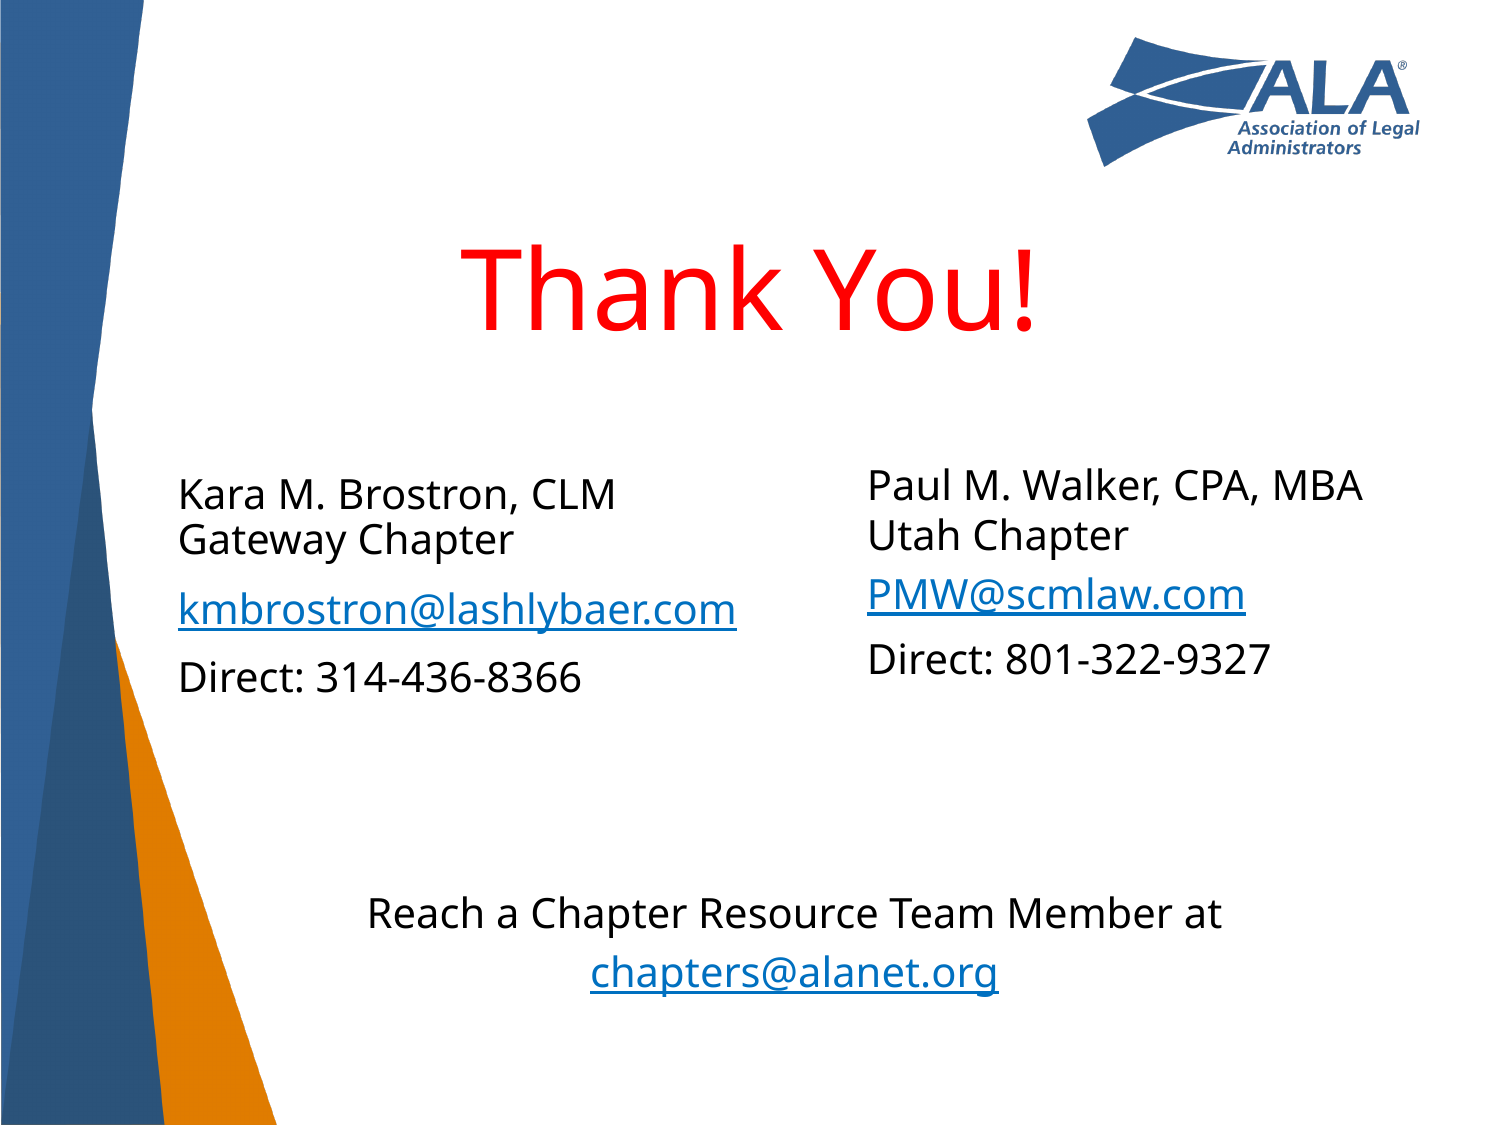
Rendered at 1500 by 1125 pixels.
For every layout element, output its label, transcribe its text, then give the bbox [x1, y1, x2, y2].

text_box Paul M. Walker, CPA, MBA Utah Chapter PMW@scmlaw.com Direct: 801-322-9327 [859, 451, 1457, 702]
text_box Thank You! [112, 137, 1388, 363]
picture [1086, 37, 1420, 167]
text_box Reach a Chapter Resource Team Member at chapters@alanet.org [193, 879, 1407, 1046]
text_box Kara M. Brostron, CLM Gateway Chapter kmbrostron@lashlybaer.com Direct: 314-436-8366 [162, 465, 800, 716]
picture [0, 0, 277, 1125]
